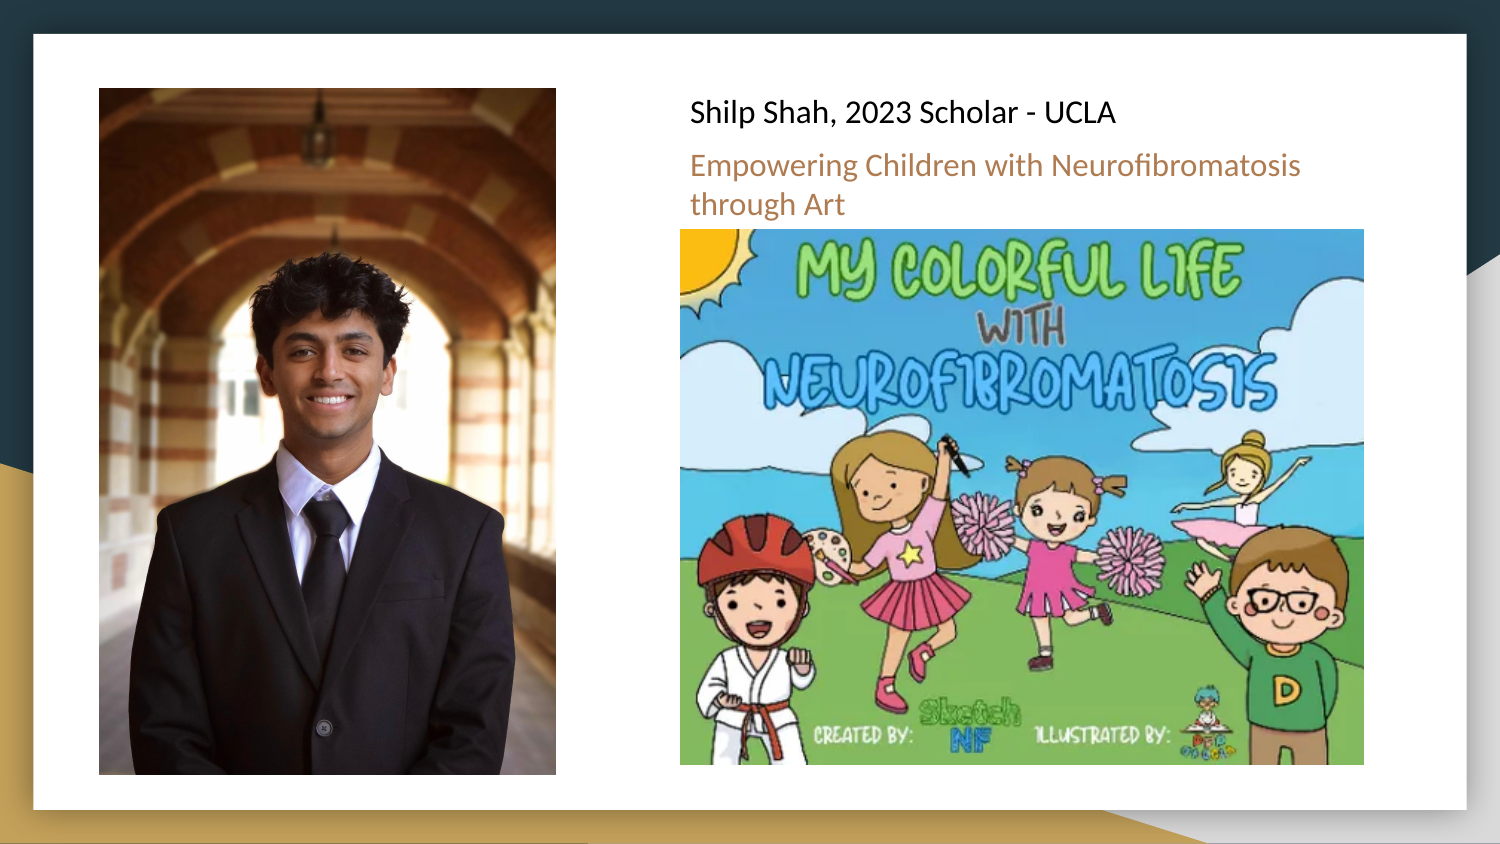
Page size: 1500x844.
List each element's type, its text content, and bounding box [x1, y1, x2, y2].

text_box Shilp Shah, 2023 Scholar - UCLA [674, 74, 1455, 145]
picture [98, 88, 557, 775]
picture [679, 229, 1364, 765]
title Empowering Children with Neurofibromatosis through Art [675, 145, 1369, 233]
